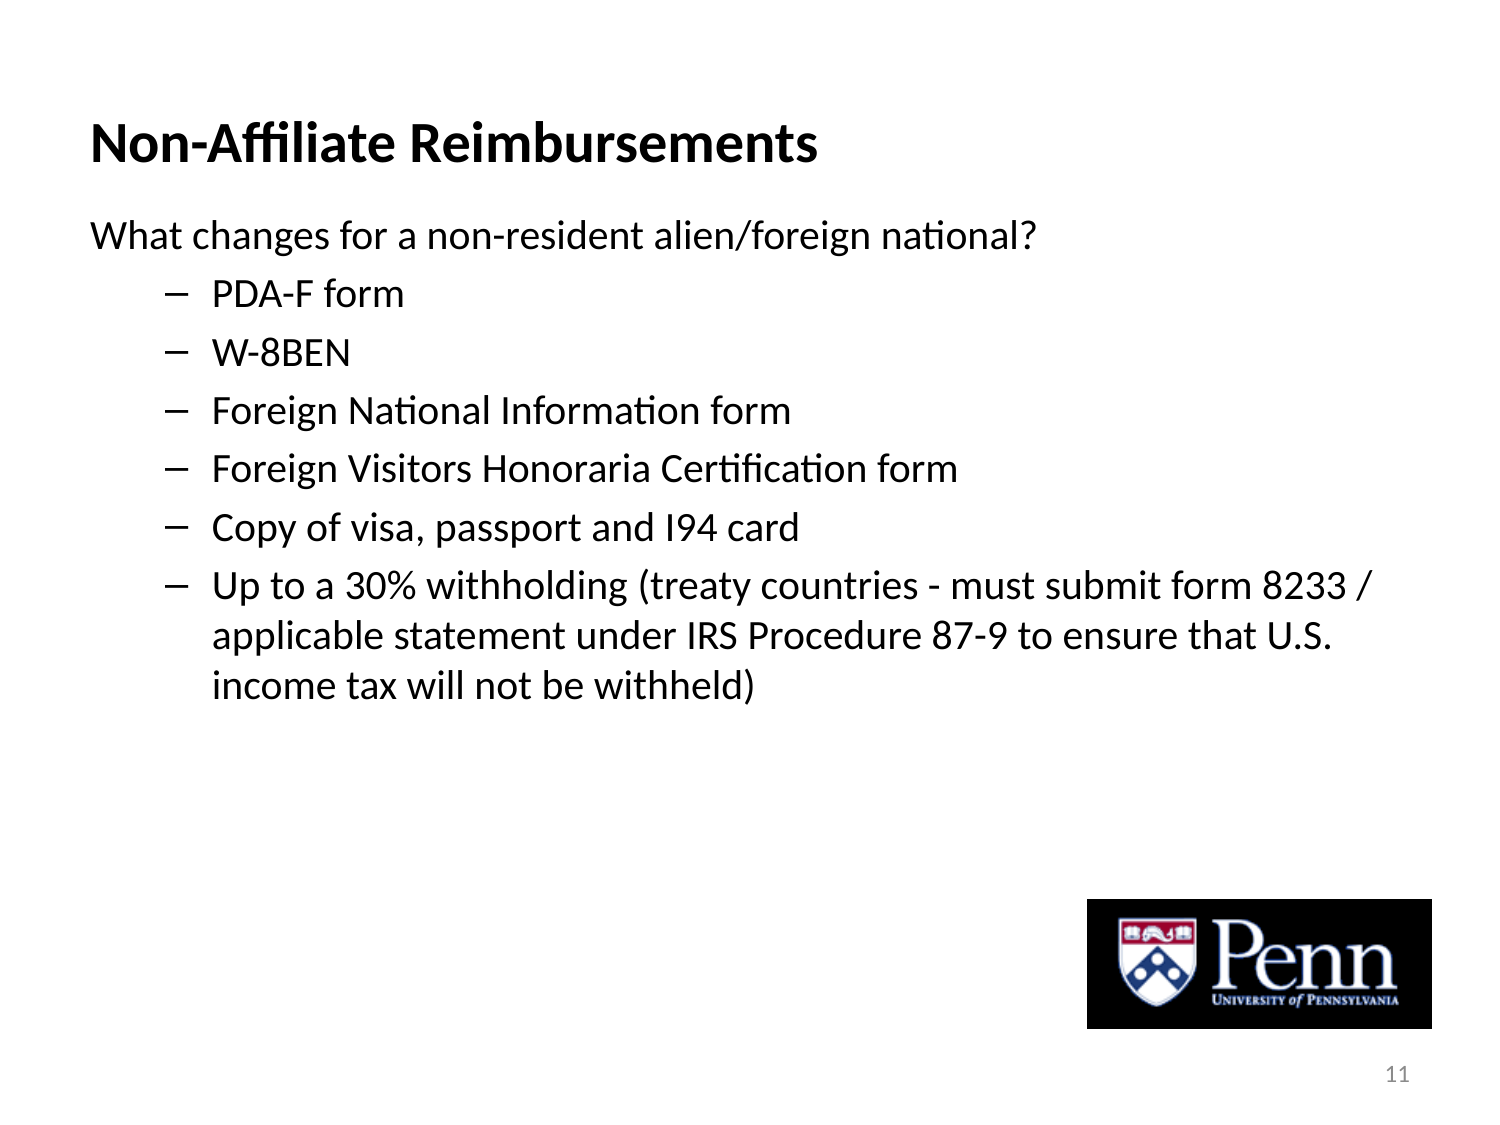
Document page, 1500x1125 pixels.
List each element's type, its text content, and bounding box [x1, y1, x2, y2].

slide_number 11 [1074, 1042, 1425, 1103]
list What changes for a non-resident alien/foreign national? PDA-F form W-8BEN Foreign National Information form Foreign Visitors Honoraria Certification form Copy of visa, passport and I94 card Up to a 30% withholding (treaty countries - must submit form 8233 / applicable statement under IRS Procedure 87-9 to ensure that U.S. income tax will not be withheld) [75, 200, 1425, 943]
title Non-Affiliate Reimbursements [75, 45, 1425, 200]
picture [1087, 899, 1432, 1029]
